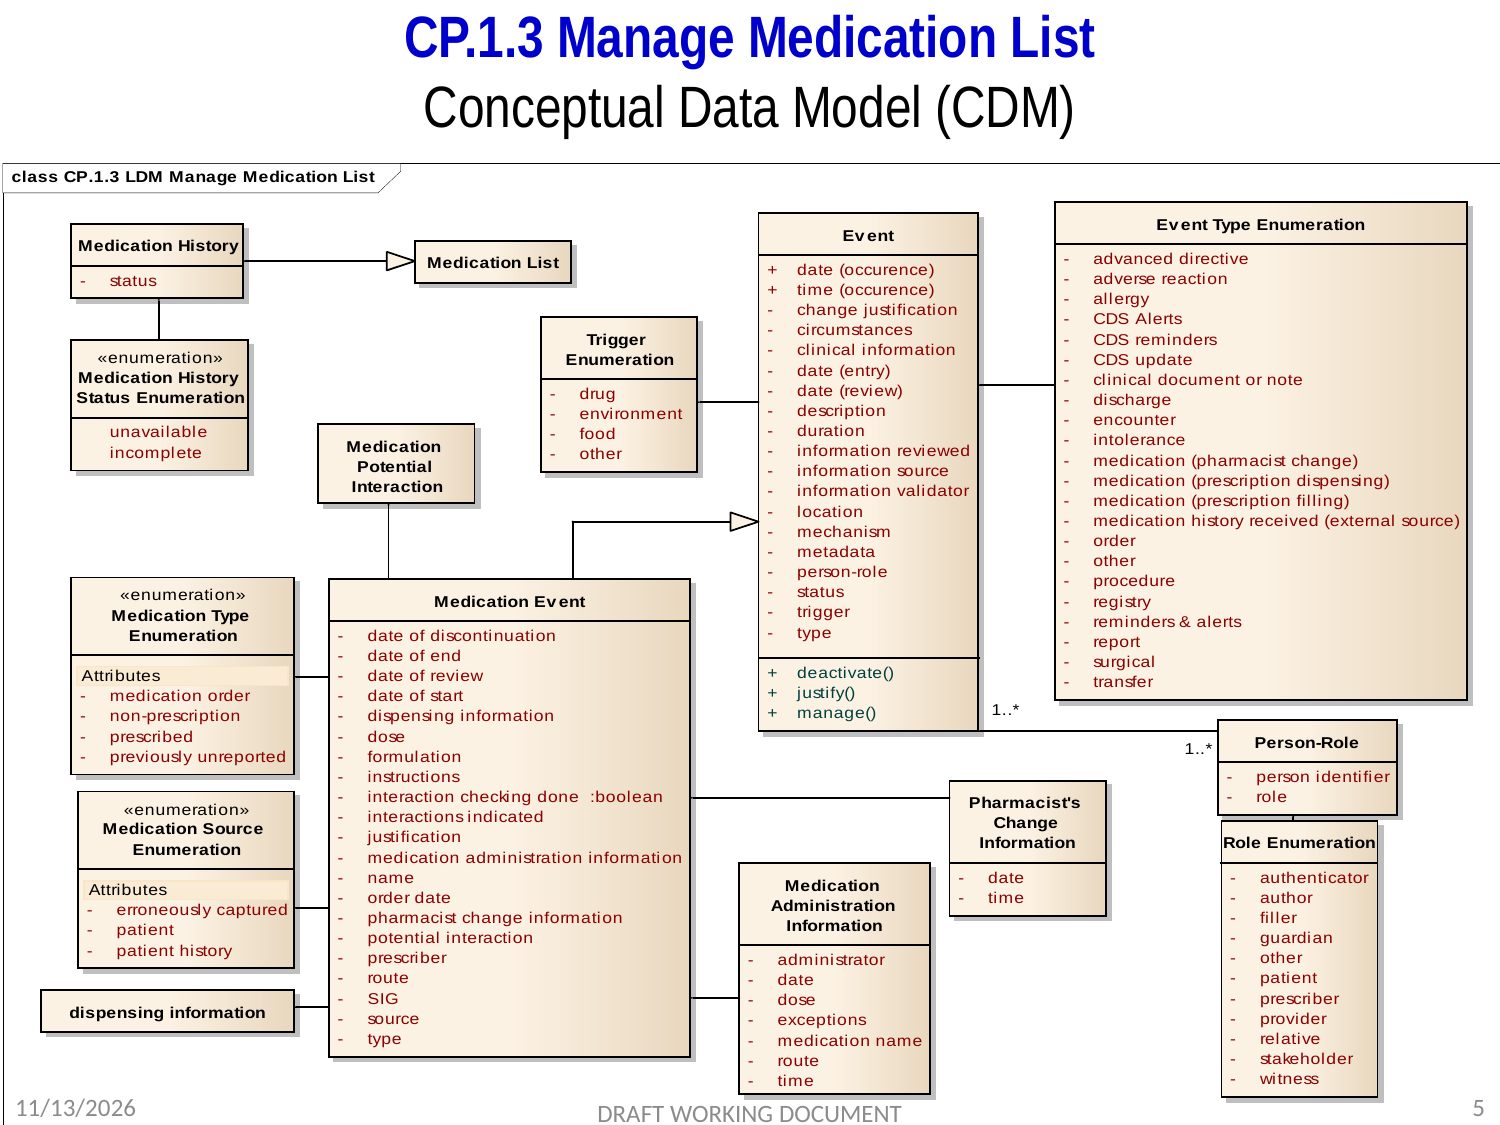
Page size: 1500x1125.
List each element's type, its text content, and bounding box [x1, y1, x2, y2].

title CP.1.3 Manage Medication List Conceptual Data Model (CDM) [0, 0, 1500, 138]
picture [0, 158, 1500, 1125]
